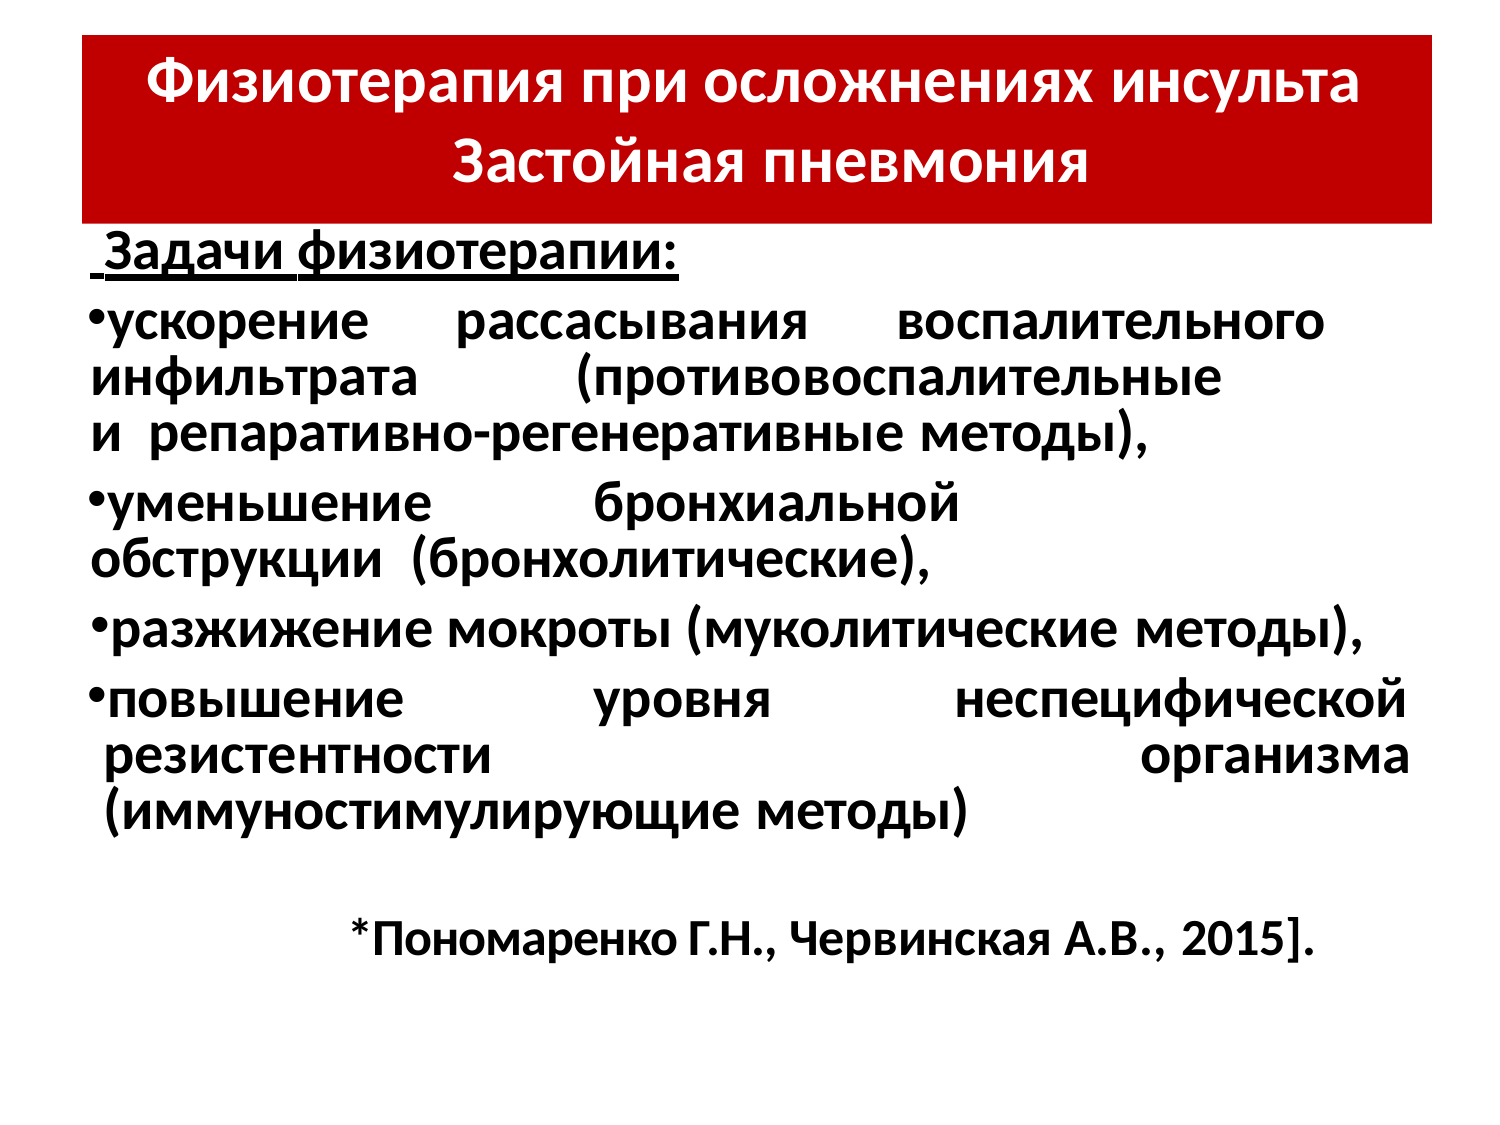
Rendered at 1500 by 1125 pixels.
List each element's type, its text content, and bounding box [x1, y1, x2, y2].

title Физиотерапия при осложнениях инсульта Застойная пневмония [82, 35, 1432, 224]
text_box Задачи физиотерапии: ускорение рассасывания воспалительного инфильтрата (противовоспалительные и репаративно-регенеративные методы), уменьшение бронхиальной обструкции (бронхолитические), разжижение мокроты (муколитические методы), повышение уровня неспецифической резистентности организма (иммуностимулирующие методы) *Пономаренко Г.Н., Червинская А.В., 2015]. [87, 209, 1413, 966]
